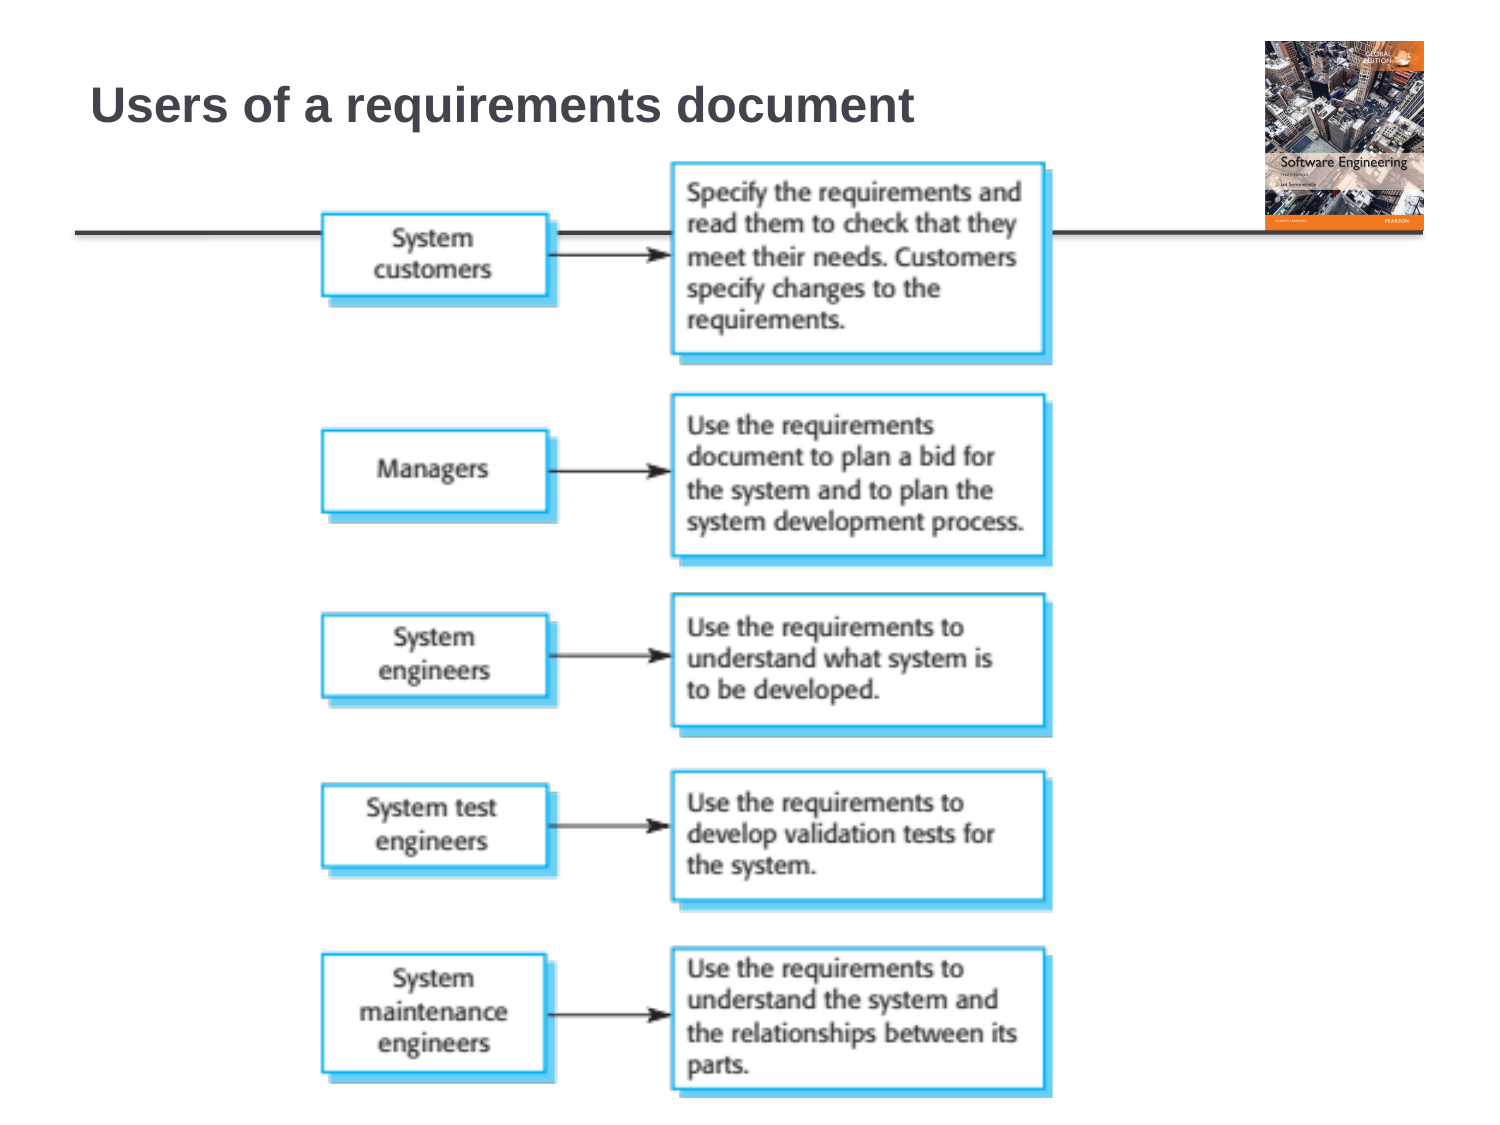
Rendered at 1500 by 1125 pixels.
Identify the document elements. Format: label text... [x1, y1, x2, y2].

title Users of a requirements document [74, 44, 1272, 162]
picture [1265, 41, 1424, 231]
picture [319, 161, 1053, 1098]
